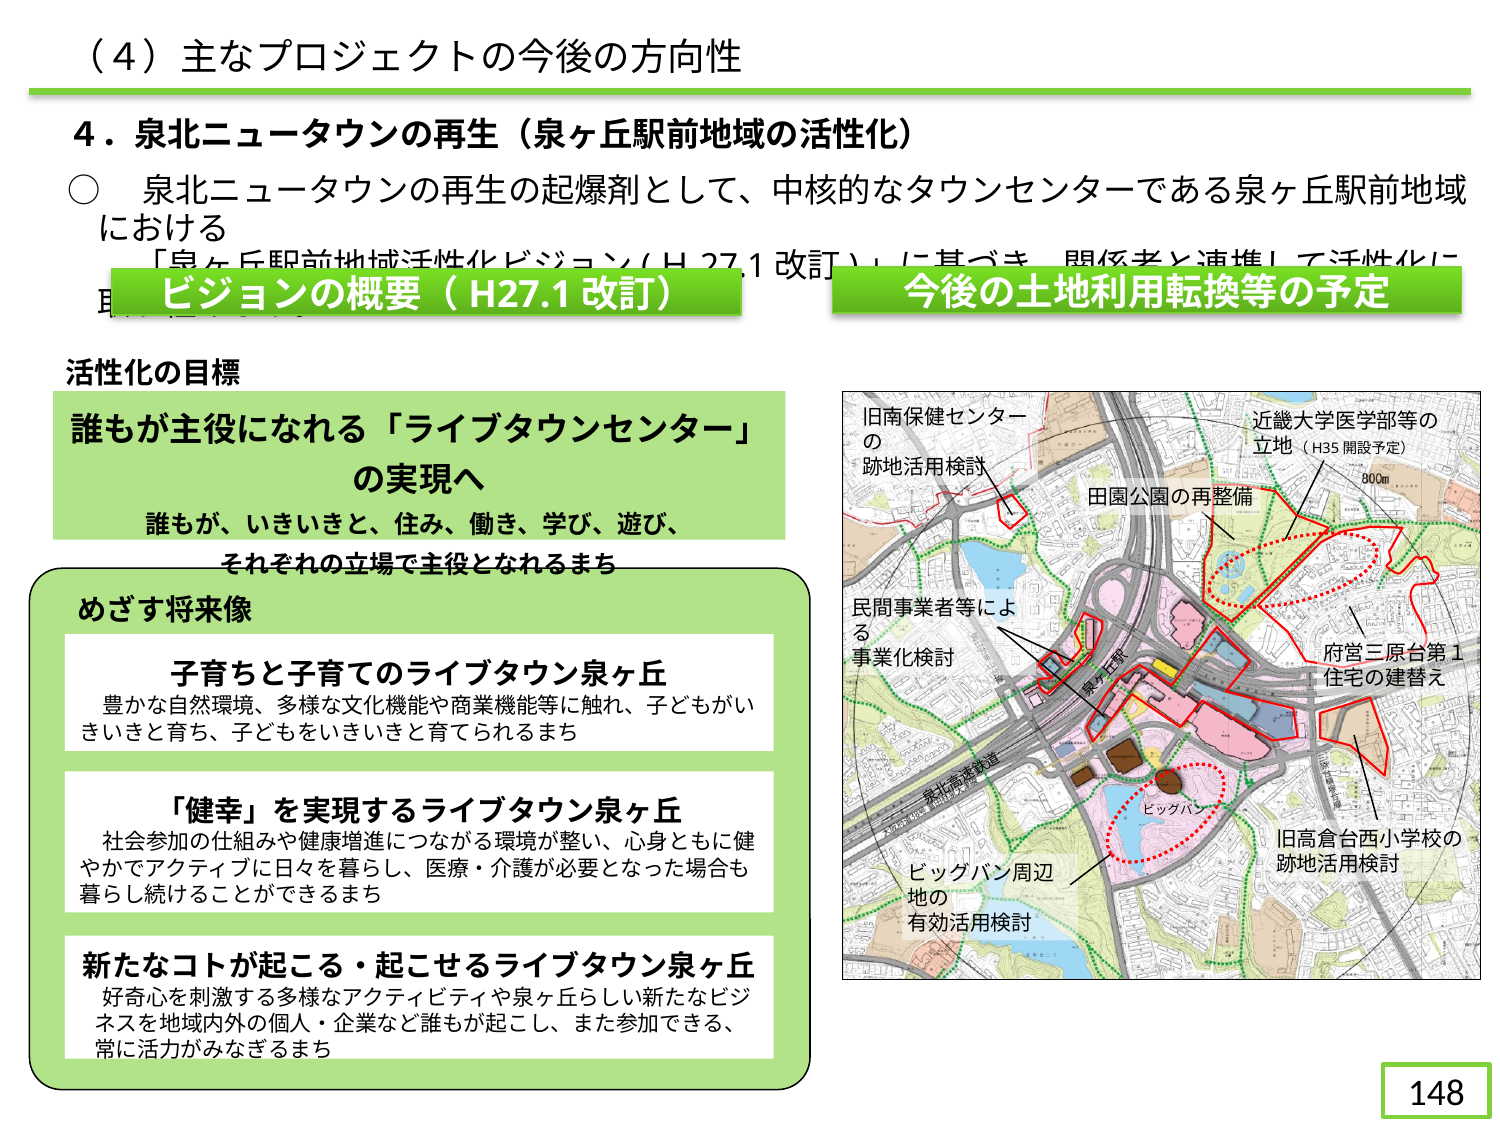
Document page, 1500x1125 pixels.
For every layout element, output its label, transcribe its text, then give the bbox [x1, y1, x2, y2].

text_box 今後の土地利用転換等の予定 [832, 266, 1462, 314]
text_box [53, 563, 774, 751]
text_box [41, 326, 786, 540]
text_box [64, 771, 774, 913]
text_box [53, 26, 1388, 86]
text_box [111, 268, 742, 316]
text_box 147 [1381, 1062, 1492, 1119]
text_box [64, 935, 774, 1059]
text_box [29, 568, 811, 1090]
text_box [842, 391, 1483, 980]
text_box ○ 泉北ニュータウンの再生の起爆剤として、中核的なタウンセンターである泉ヶ丘駅前地域における 「泉ヶ丘駅前地域活性化ビジョン(Ｈ27.1改訂)」に基づき、関係者と連携して活性化に取り組みます。 [53, 164, 1483, 330]
text_box ４．泉北ニュータウンの再生（泉ヶ丘駅前地域の活性化） [53, 105, 1235, 160]
